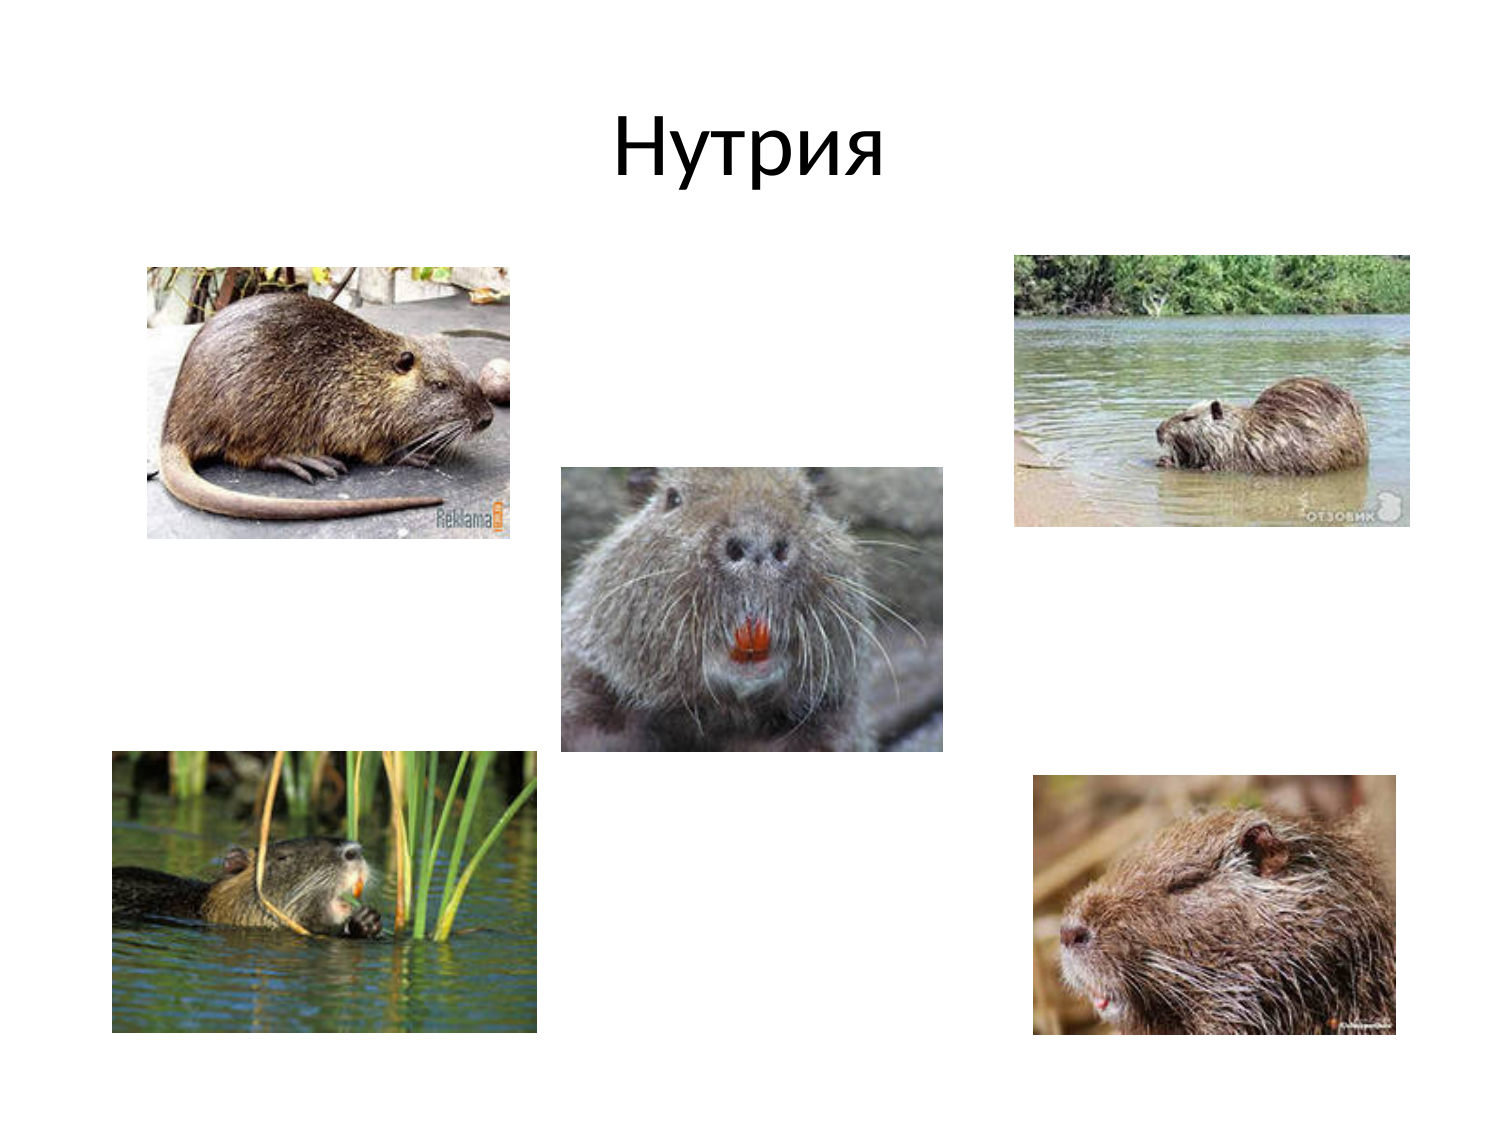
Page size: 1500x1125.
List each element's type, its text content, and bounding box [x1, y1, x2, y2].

picture [111, 751, 537, 1034]
picture [1033, 774, 1396, 1036]
picture [147, 266, 510, 540]
picture [560, 467, 944, 752]
picture [1014, 255, 1410, 528]
title Нутрия [75, 45, 1425, 233]
